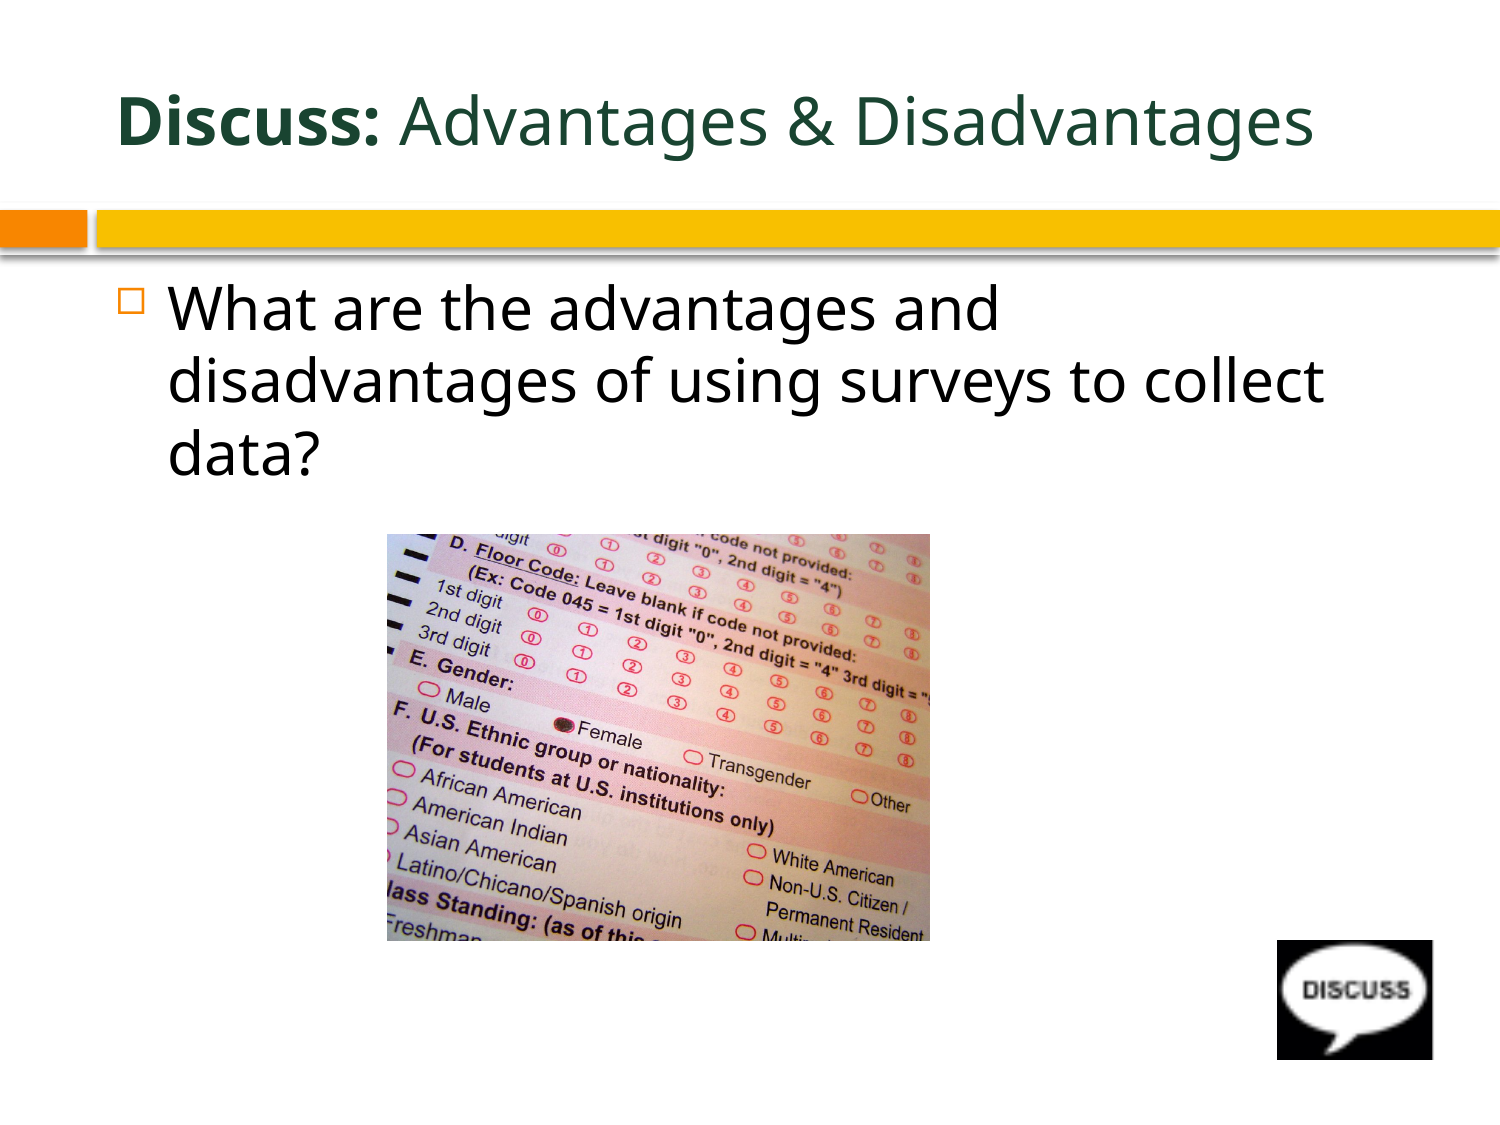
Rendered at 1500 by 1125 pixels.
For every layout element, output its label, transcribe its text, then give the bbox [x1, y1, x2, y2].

picture [1277, 940, 1439, 1060]
list What are the advantages and disadvantages of using surveys to collect data? [100, 262, 1438, 1000]
picture [387, 534, 930, 941]
title Discuss: Advantages & Disadvantages [100, 37, 1438, 200]
